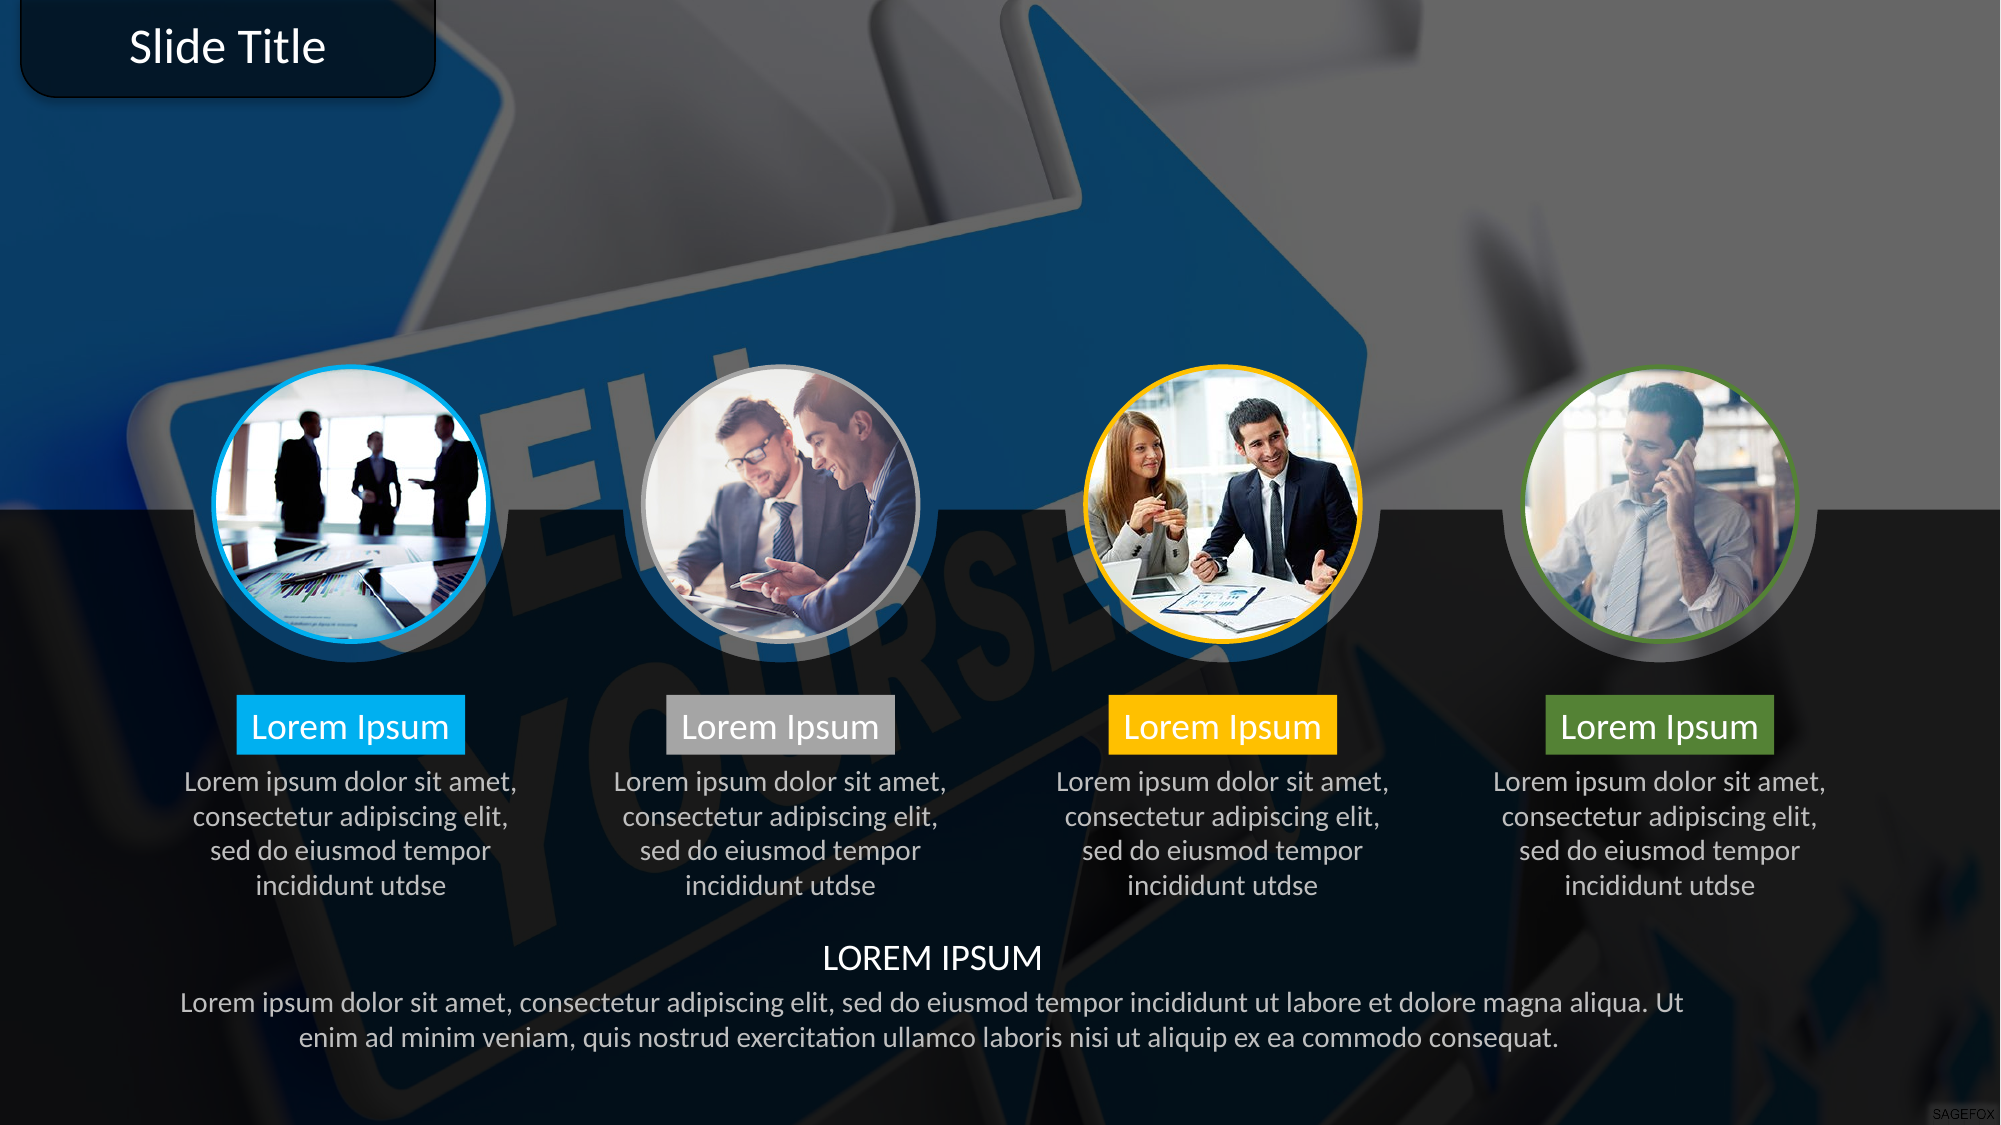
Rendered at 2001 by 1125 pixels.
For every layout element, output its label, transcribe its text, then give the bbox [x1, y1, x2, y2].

text_box [1084, 365, 1362, 643]
text_box LOREM IPSUM Lorem ipsum dolor sit amet, consectetur adipiscing elit, sed do eiusmod tempor incididunt ut labore et dolore magna aliqua. Ut enim ad minim veniam, quis nostrud exercitation ullamco laboris nisi ut aliquip ex ea commodo consequat. [162, 925, 1703, 1061]
text_box [1521, 365, 1799, 643]
text_box Lorem ipsum dolor sit amet, consectetur adipiscing elit, sed do eiusmod tempor incididunt utdse [168, 756, 534, 907]
text_box Lorem ipsum dolor sit amet, consectetur adipiscing elit, sed do eiusmod tempor incididunt utdse [1477, 756, 1843, 907]
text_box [20, 0, 436, 98]
text_box Lorem ipsum dolor sit amet, consectetur adipiscing elit, sed do eiusmod tempor incididunt utdse [597, 756, 964, 907]
text_box Lorem Ipsum [1545, 694, 1775, 755]
text_box Lorem ipsum dolor sit amet, consectetur adipiscing elit, sed do eiusmod tempor incididunt utdse [1040, 756, 1406, 907]
text_box Lorem Ipsum [236, 694, 466, 755]
text_box Lorem Ipsum [1108, 694, 1338, 755]
text_box [0, 508, 2000, 1125]
text_box Lorem Ipsum [666, 694, 895, 755]
text_box [212, 365, 490, 643]
text_box [642, 365, 920, 643]
picture [0, 0, 2001, 1100]
